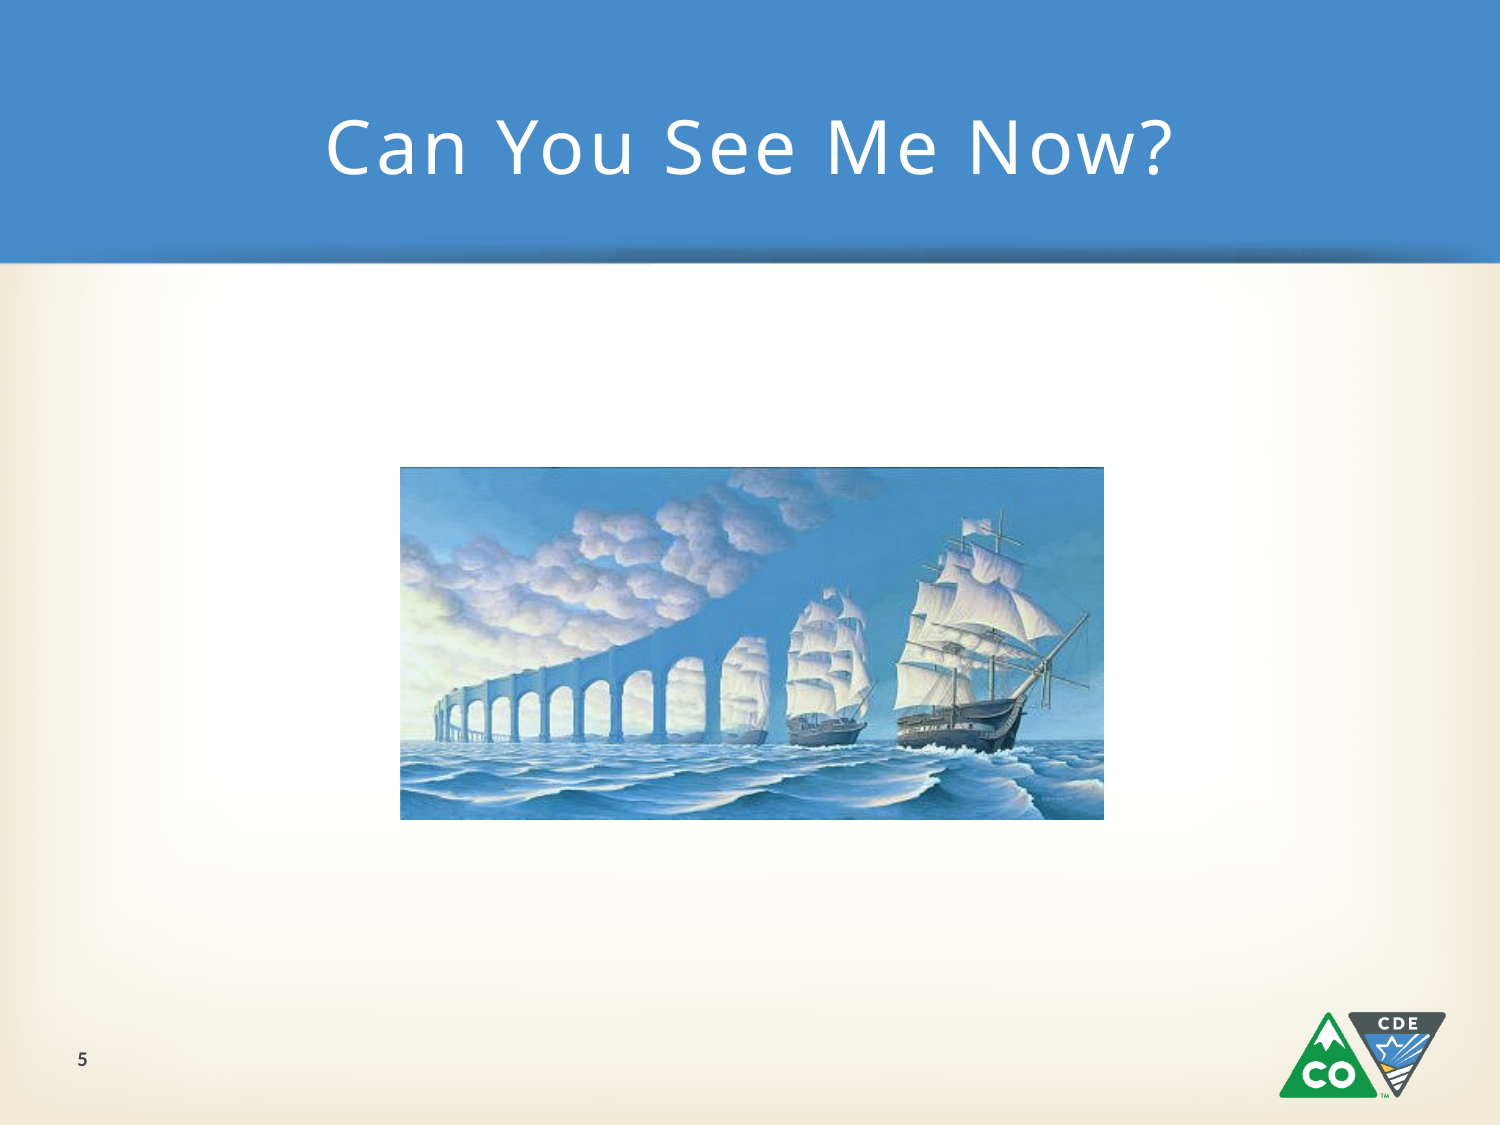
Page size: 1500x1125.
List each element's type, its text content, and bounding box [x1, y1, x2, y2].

picture [0, 0, 1500, 1125]
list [400, 467, 1104, 820]
title Can You See Me Now? [62, 58, 1438, 232]
footer 5 [62, 1027, 538, 1088]
